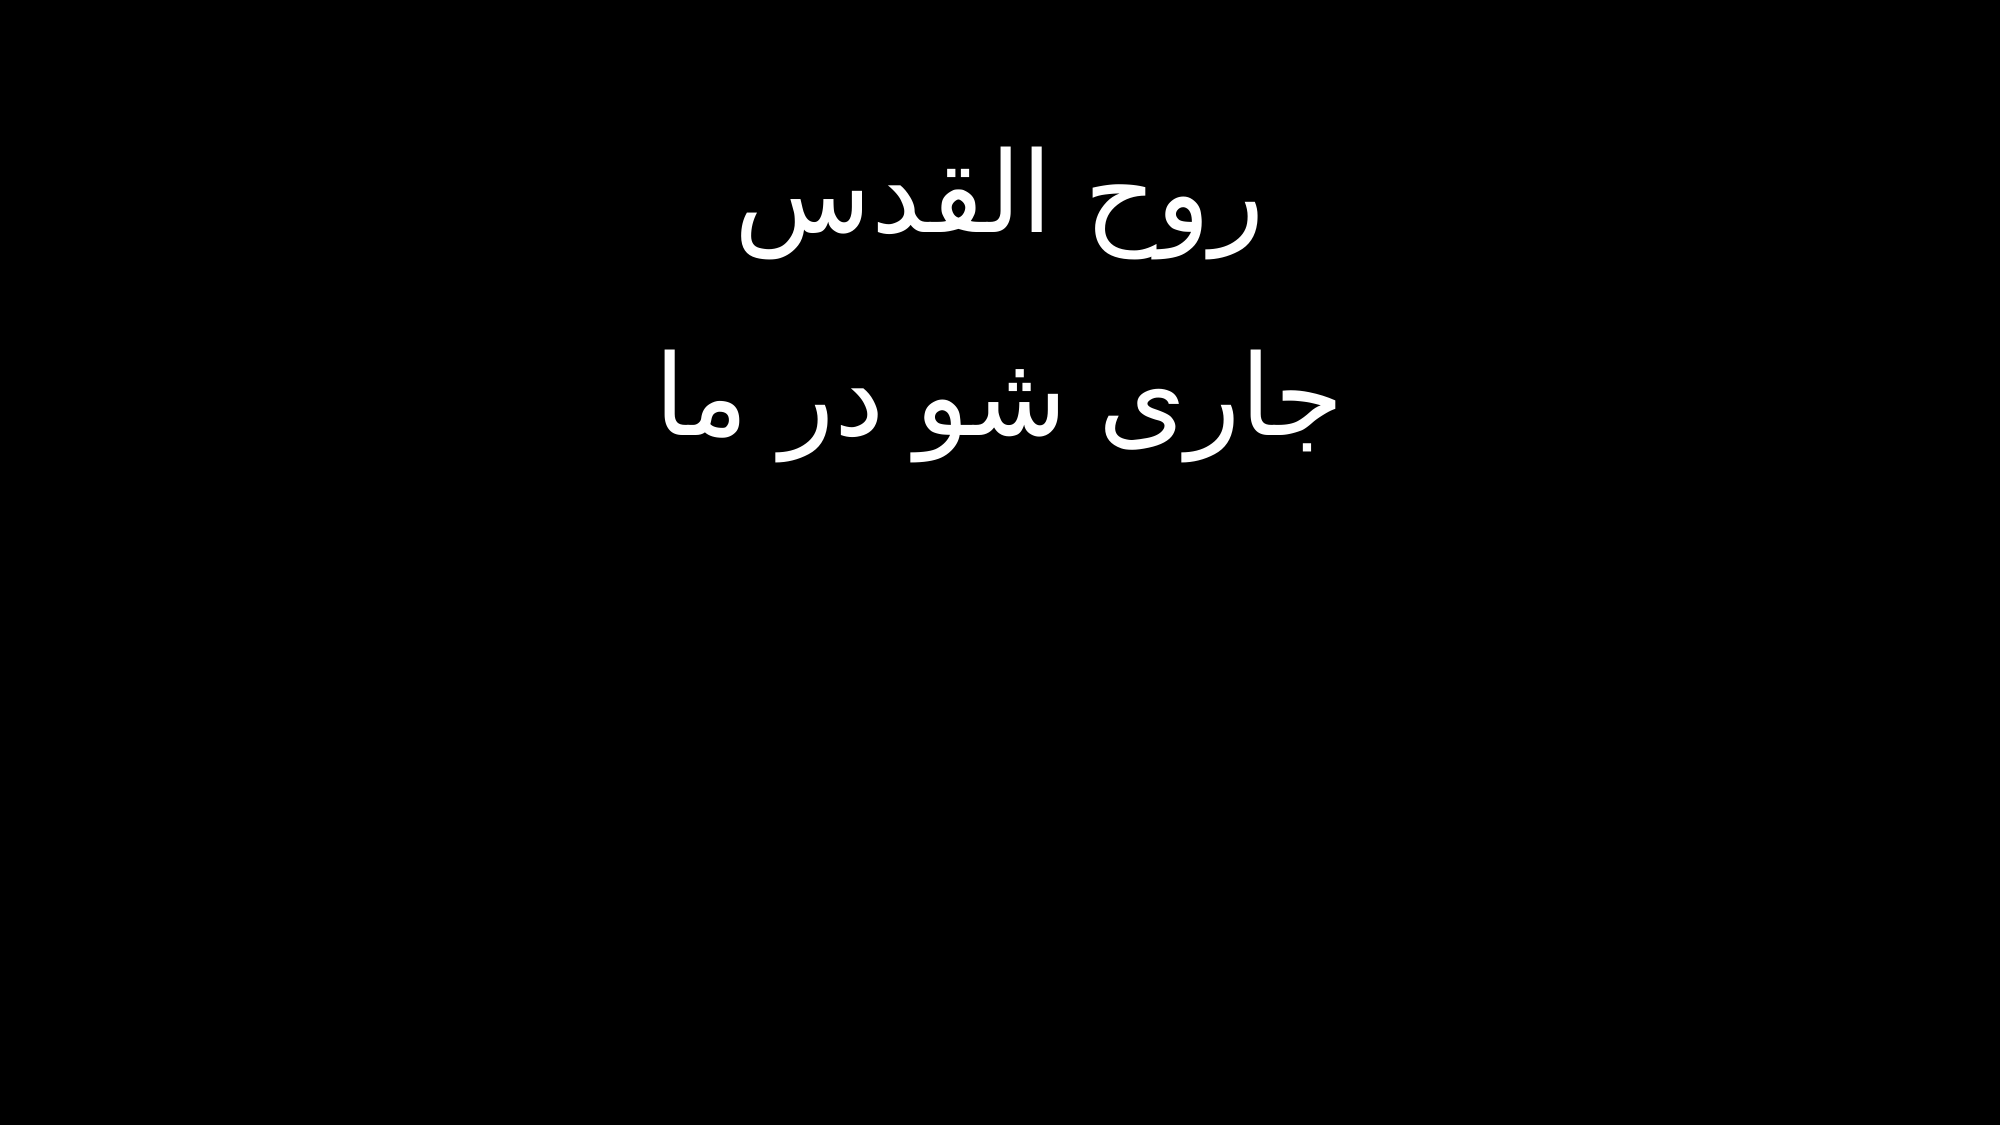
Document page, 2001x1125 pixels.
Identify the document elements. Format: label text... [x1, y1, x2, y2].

text_box روح القدس جاری شو در ما [0, 0, 2000, 465]
